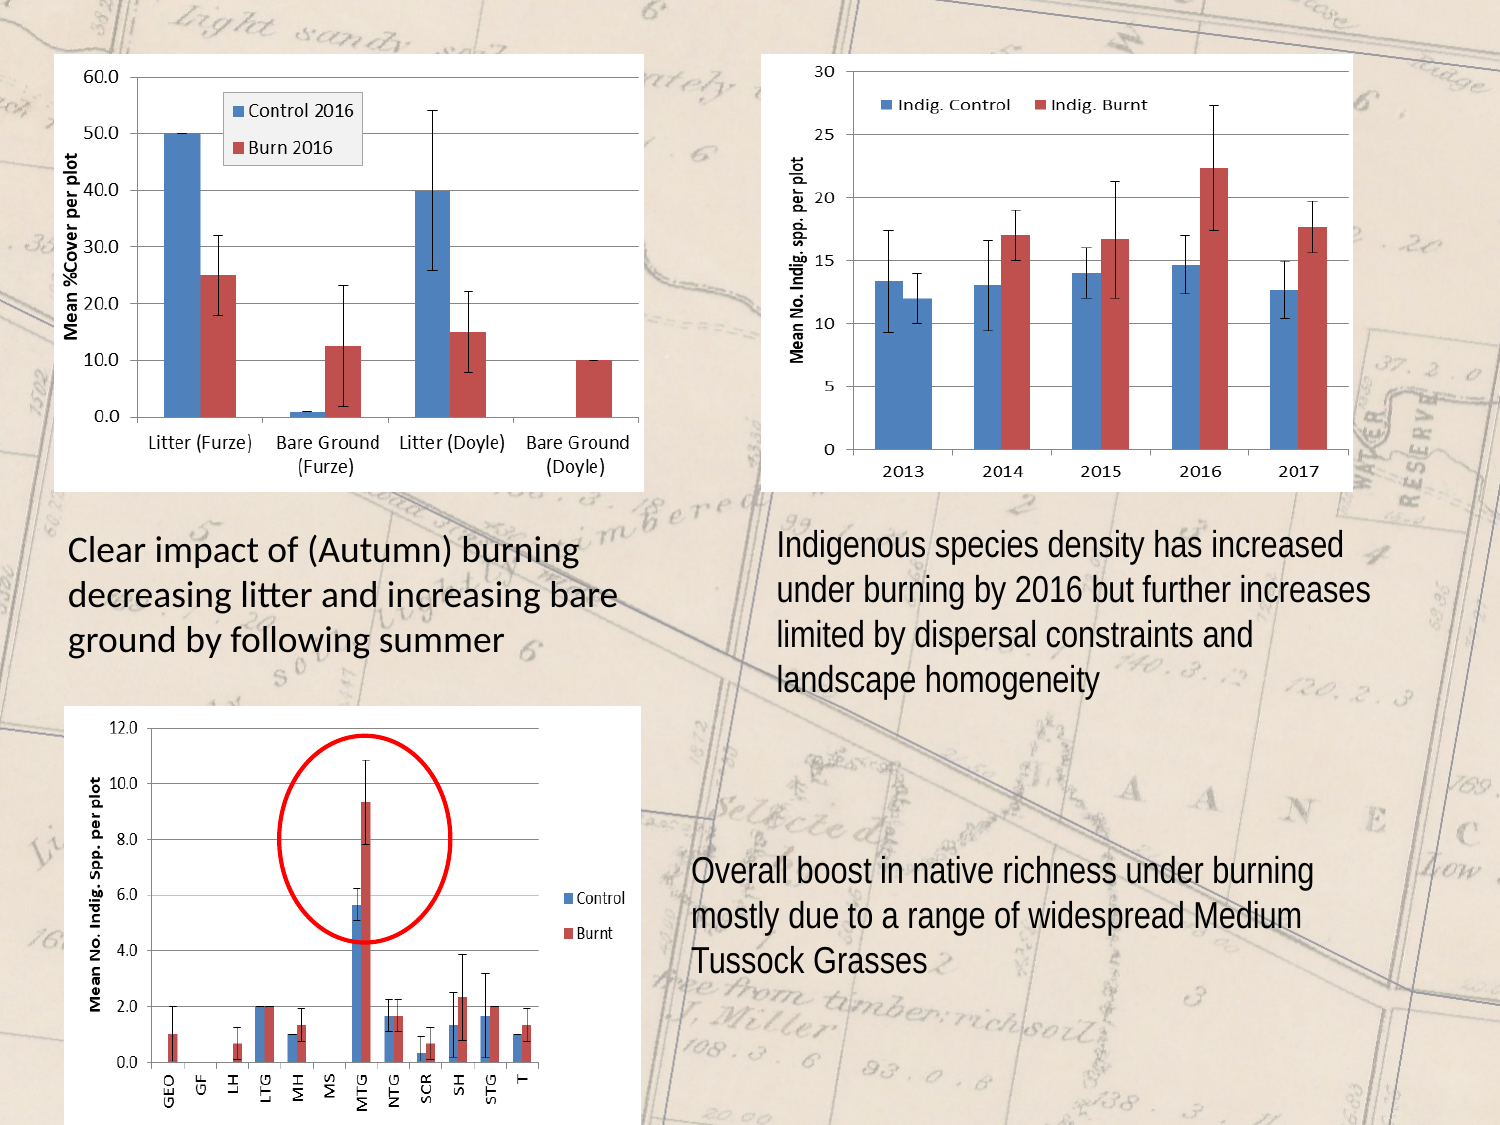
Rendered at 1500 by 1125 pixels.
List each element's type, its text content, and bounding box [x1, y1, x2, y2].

picture [761, 54, 1353, 492]
picture [64, 706, 642, 1125]
picture [52, 54, 644, 492]
text_box Overall boost in native richness under burning mostly due to a range of widespread Medium Tussock Grasses [676, 839, 1356, 989]
text_box Indigenous species density has increased under burning by 2016 but further increases limited by dispersal constraints and landscape homogeneity [761, 512, 1400, 708]
text_box Clear impact of (Autumn) burning decreasing litter and increasing bare ground by following summer [53, 517, 677, 667]
